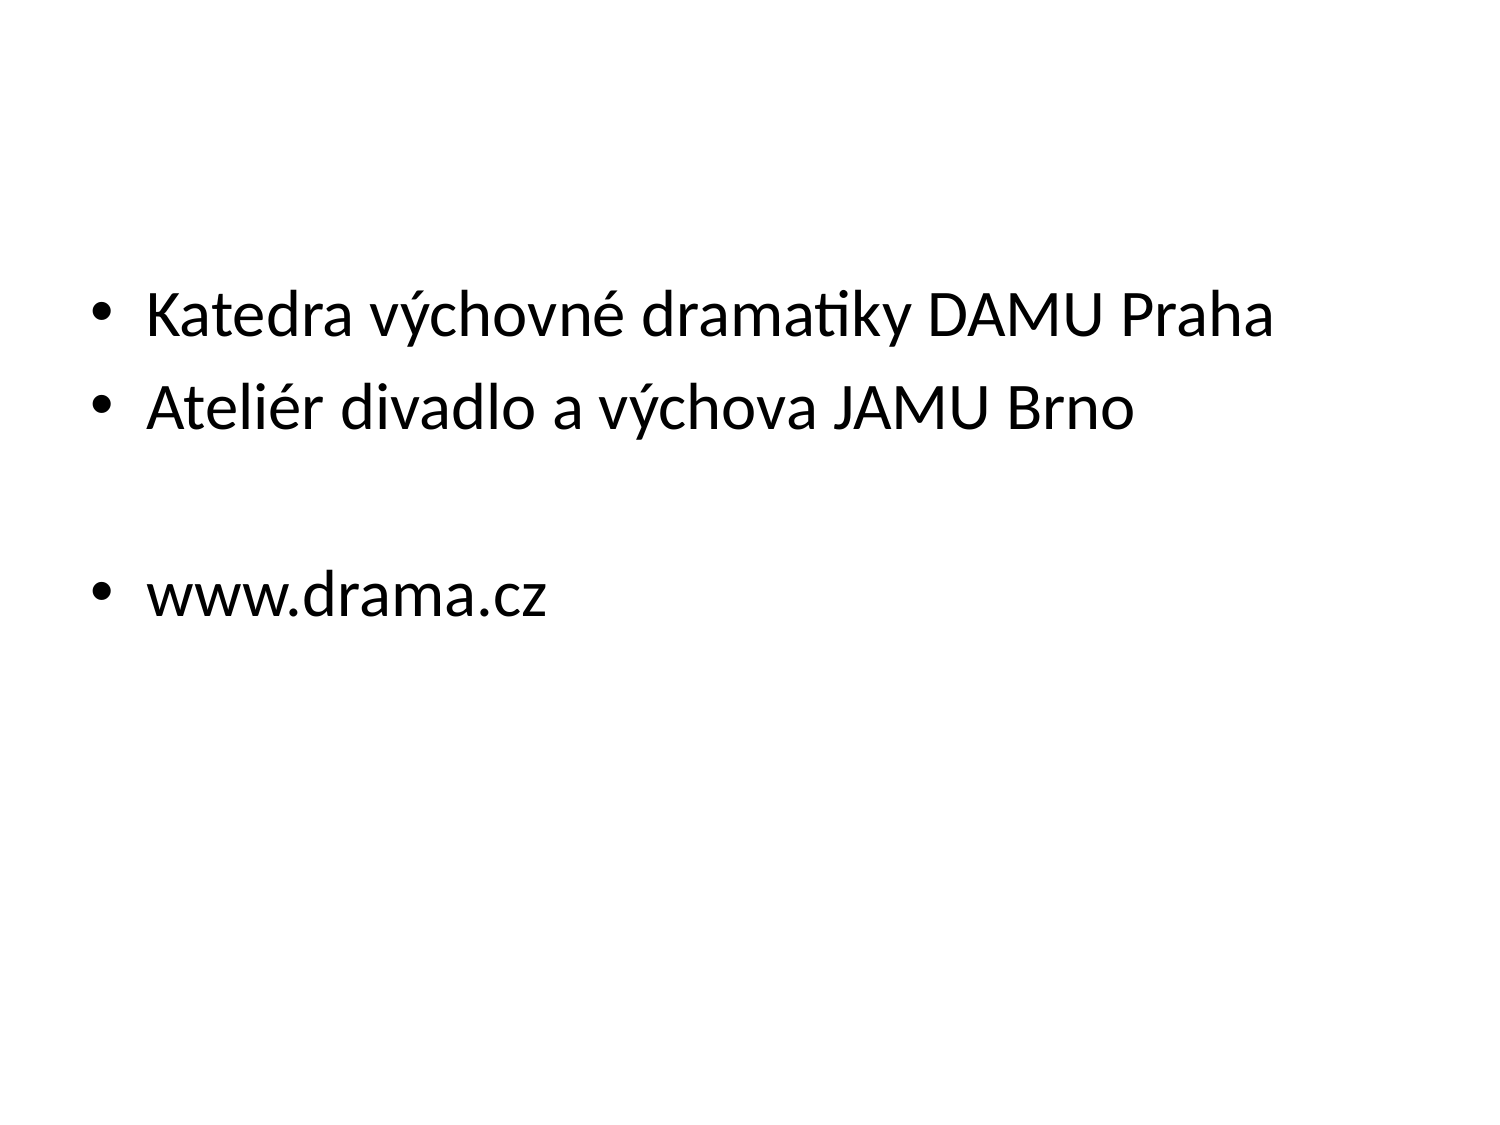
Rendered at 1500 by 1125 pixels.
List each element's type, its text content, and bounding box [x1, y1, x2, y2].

list Katedra výchovné dramatiky DAMU Praha Ateliér divadlo a výchova JAMU Brno www.drama.cz [75, 262, 1425, 1005]
